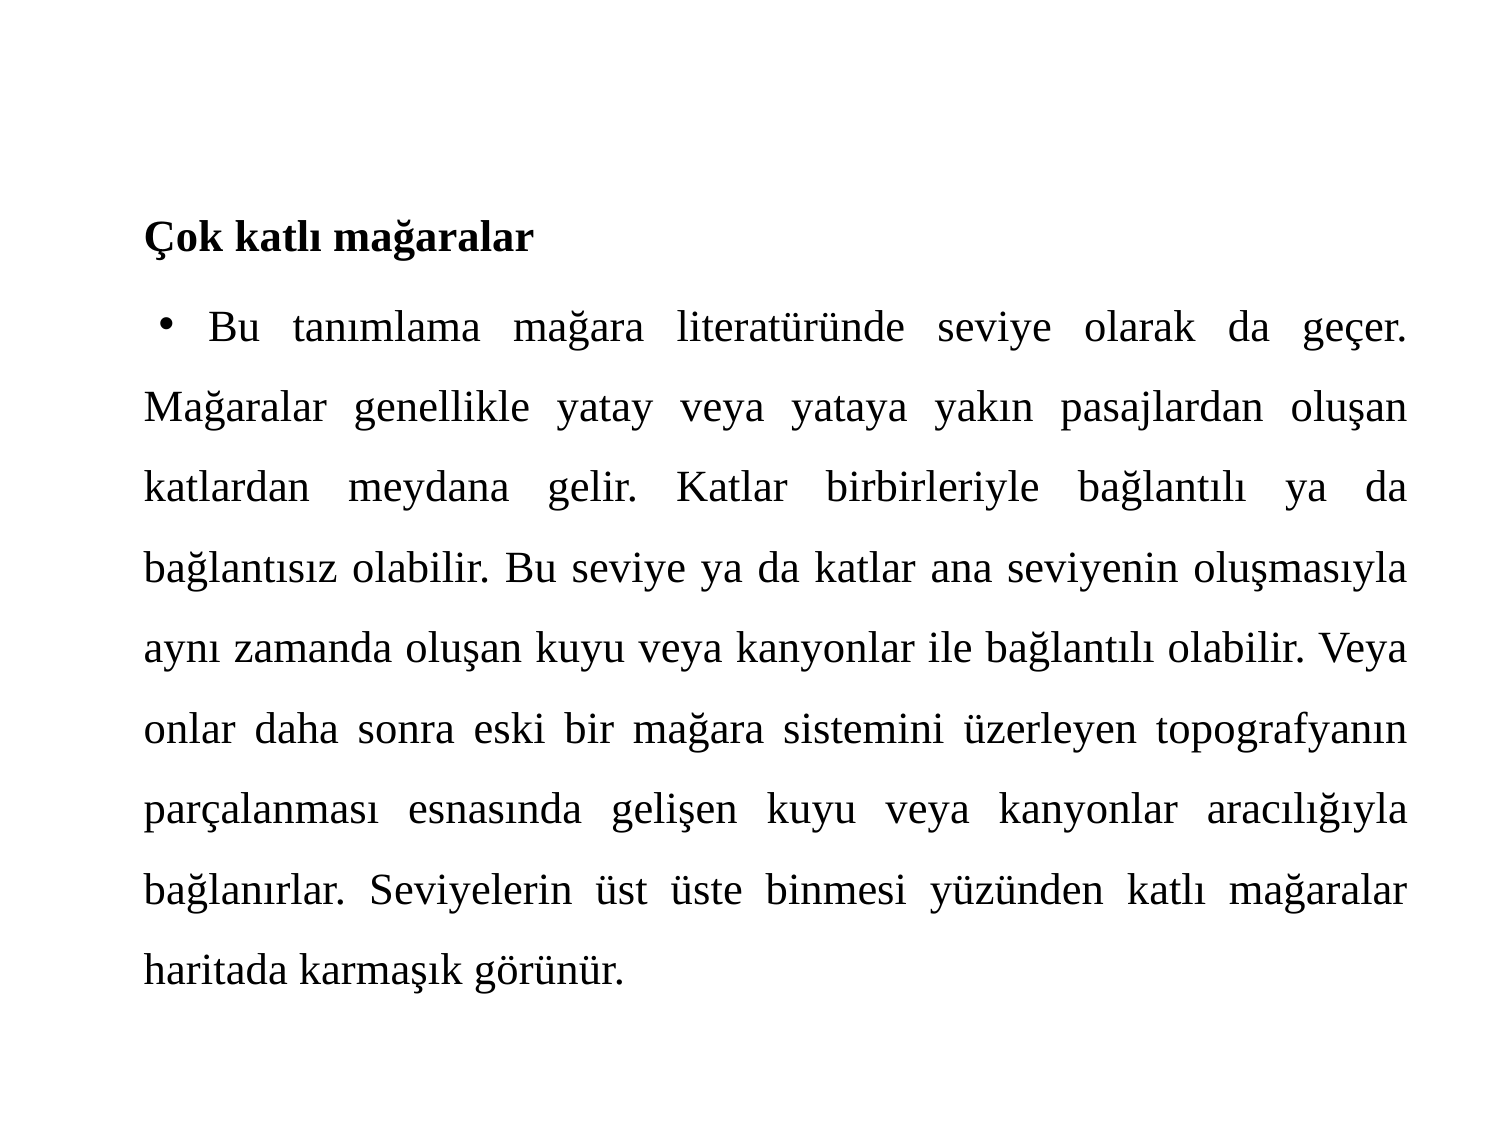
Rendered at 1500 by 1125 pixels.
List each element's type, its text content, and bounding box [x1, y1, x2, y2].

list Çok katlı mağaralar Bu tanımlama mağara literatüründe seviye olarak da geçer. Mağaralar genellikle yatay veya yataya yakın pasajlardan oluşan katlardan meydana gelir. Katlar birbirleriyle bağlantılı ya da bağlantısız olabilir. Bu seviye ya da katlar ana seviyenin oluşmasıyla aynı zamanda oluşan kuyu veya kanyonlar ile bağlantılı olabilir. Veya onlar daha sonra eski bir mağara sistemini üzerleyen topografyanın parçalanması esnasında gelişen kuyu veya kanyonlar aracılığıyla bağlanırlar. Seviyelerin üst üste binmesi yüzünden katlı mağaralar haritada karmaşık görünür. [75, 172, 1425, 1005]
